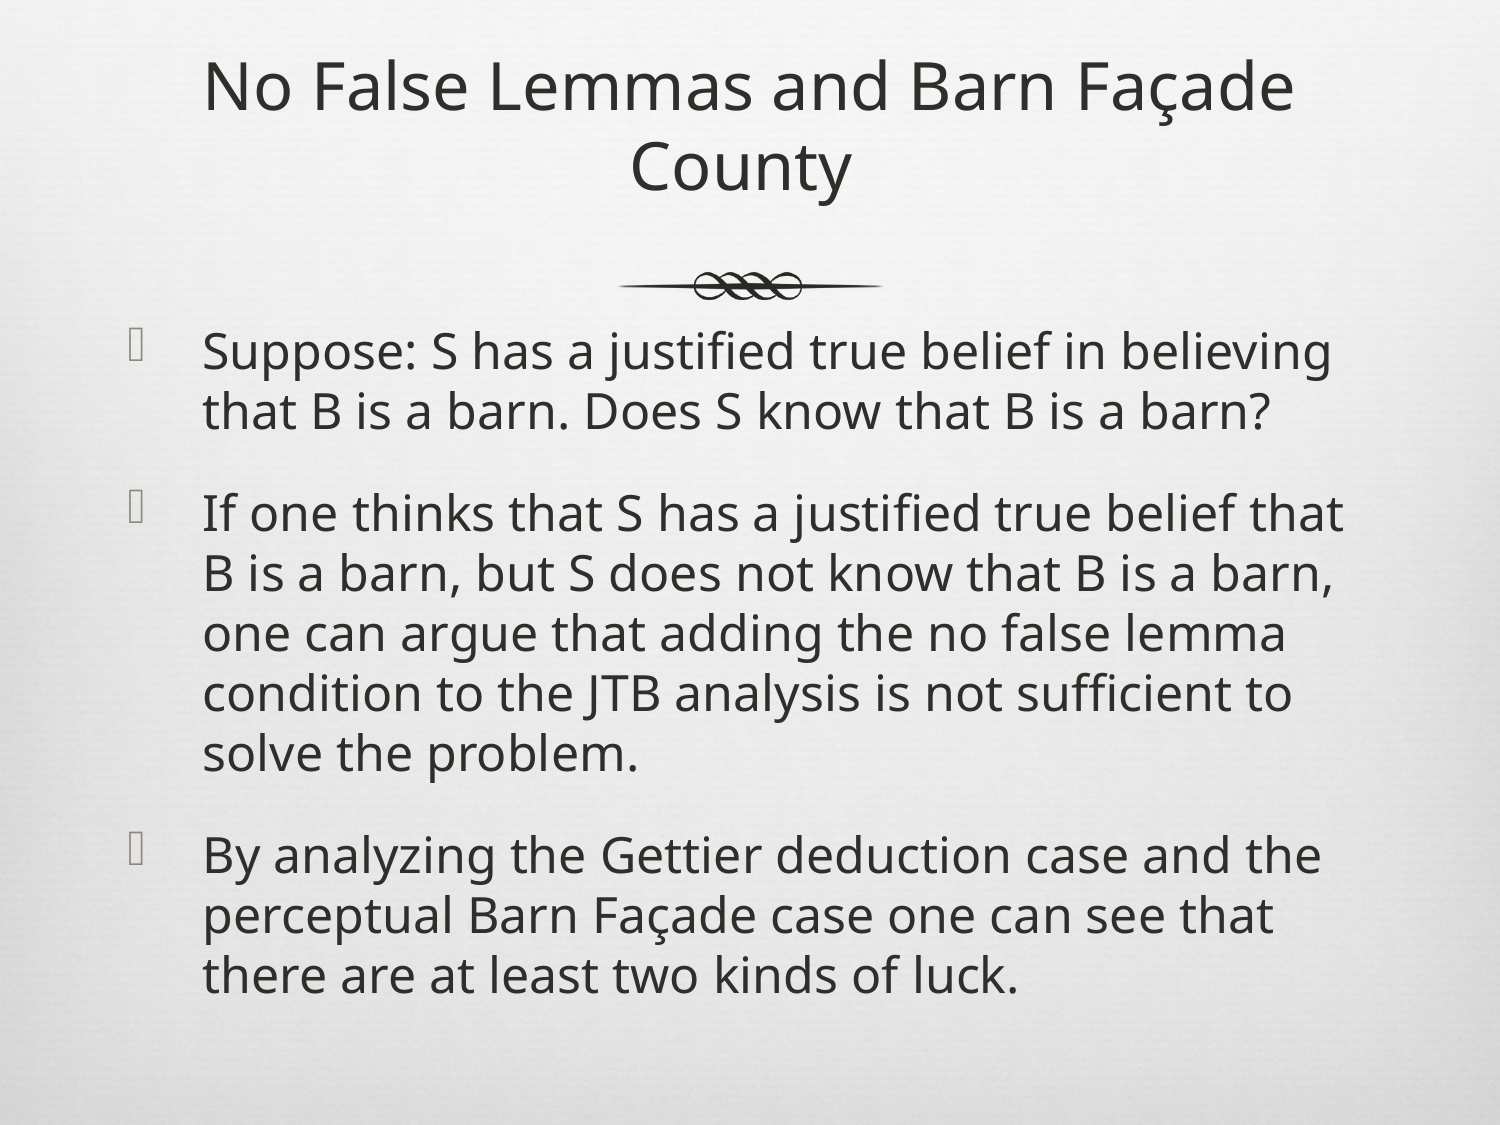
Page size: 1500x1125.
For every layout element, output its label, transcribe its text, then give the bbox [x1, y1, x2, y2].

list Suppose: S has a justified true belief in believing that B is a barn. Does S know that B is a barn? If one thinks that S has a justified true belief that B is a barn, but S does not know that B is a barn, one can argue that adding the no false lemma condition to the JTB analysis is not sufficient to solve the problem. By analyzing the Gettier deduction case and the perceptual Barn Façade case one can see that there are at least two kinds of luck. [112, 312, 1388, 1069]
title No False Lemmas and Barn Façade County [112, 11, 1388, 236]
picture [615, 272, 885, 300]
